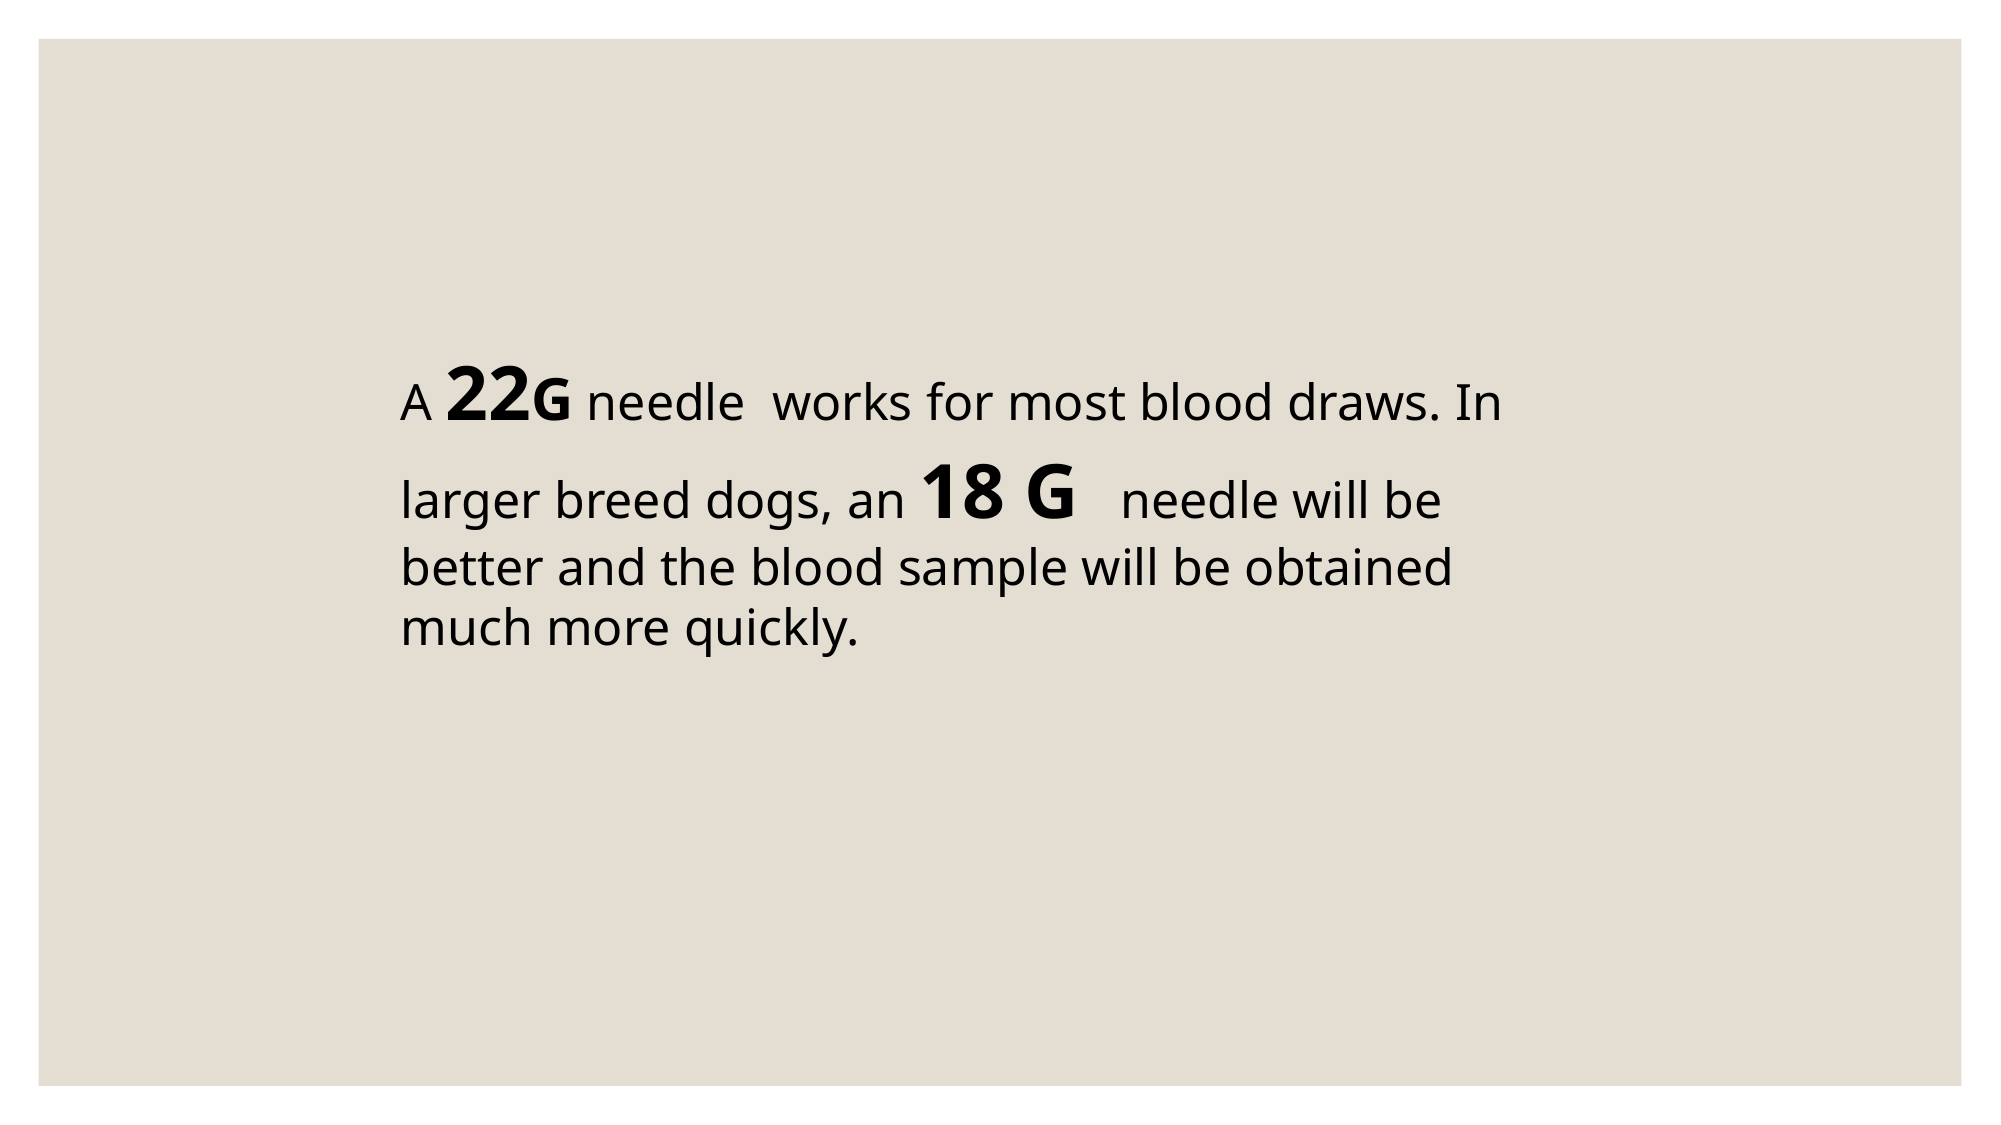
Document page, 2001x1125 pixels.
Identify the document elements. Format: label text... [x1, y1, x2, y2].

text_box A 22G needle works for most blood draws. In larger breed dogs, an 18 G needle will be better and the blood sample will be obtained much more quickly. [385, 338, 1567, 663]
